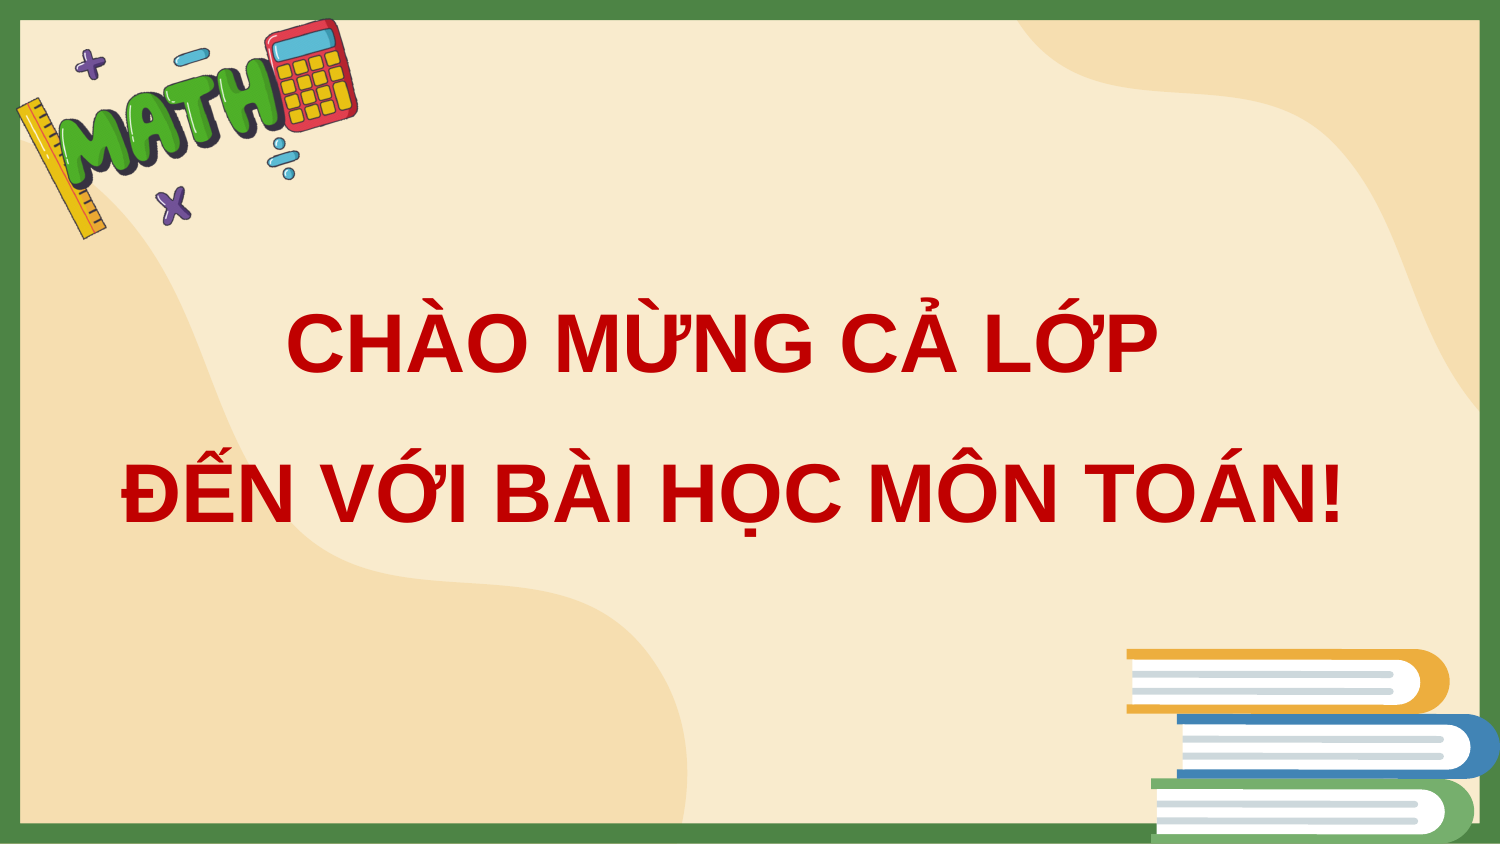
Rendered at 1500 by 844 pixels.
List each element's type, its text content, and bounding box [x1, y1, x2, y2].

title CHÀO MỪNG CẢ LỚP ĐẾN VỚI BÀI HỌC MÔN TOÁN! [91, 223, 1376, 527]
picture [0, 0, 386, 267]
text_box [1126, 648, 1500, 844]
